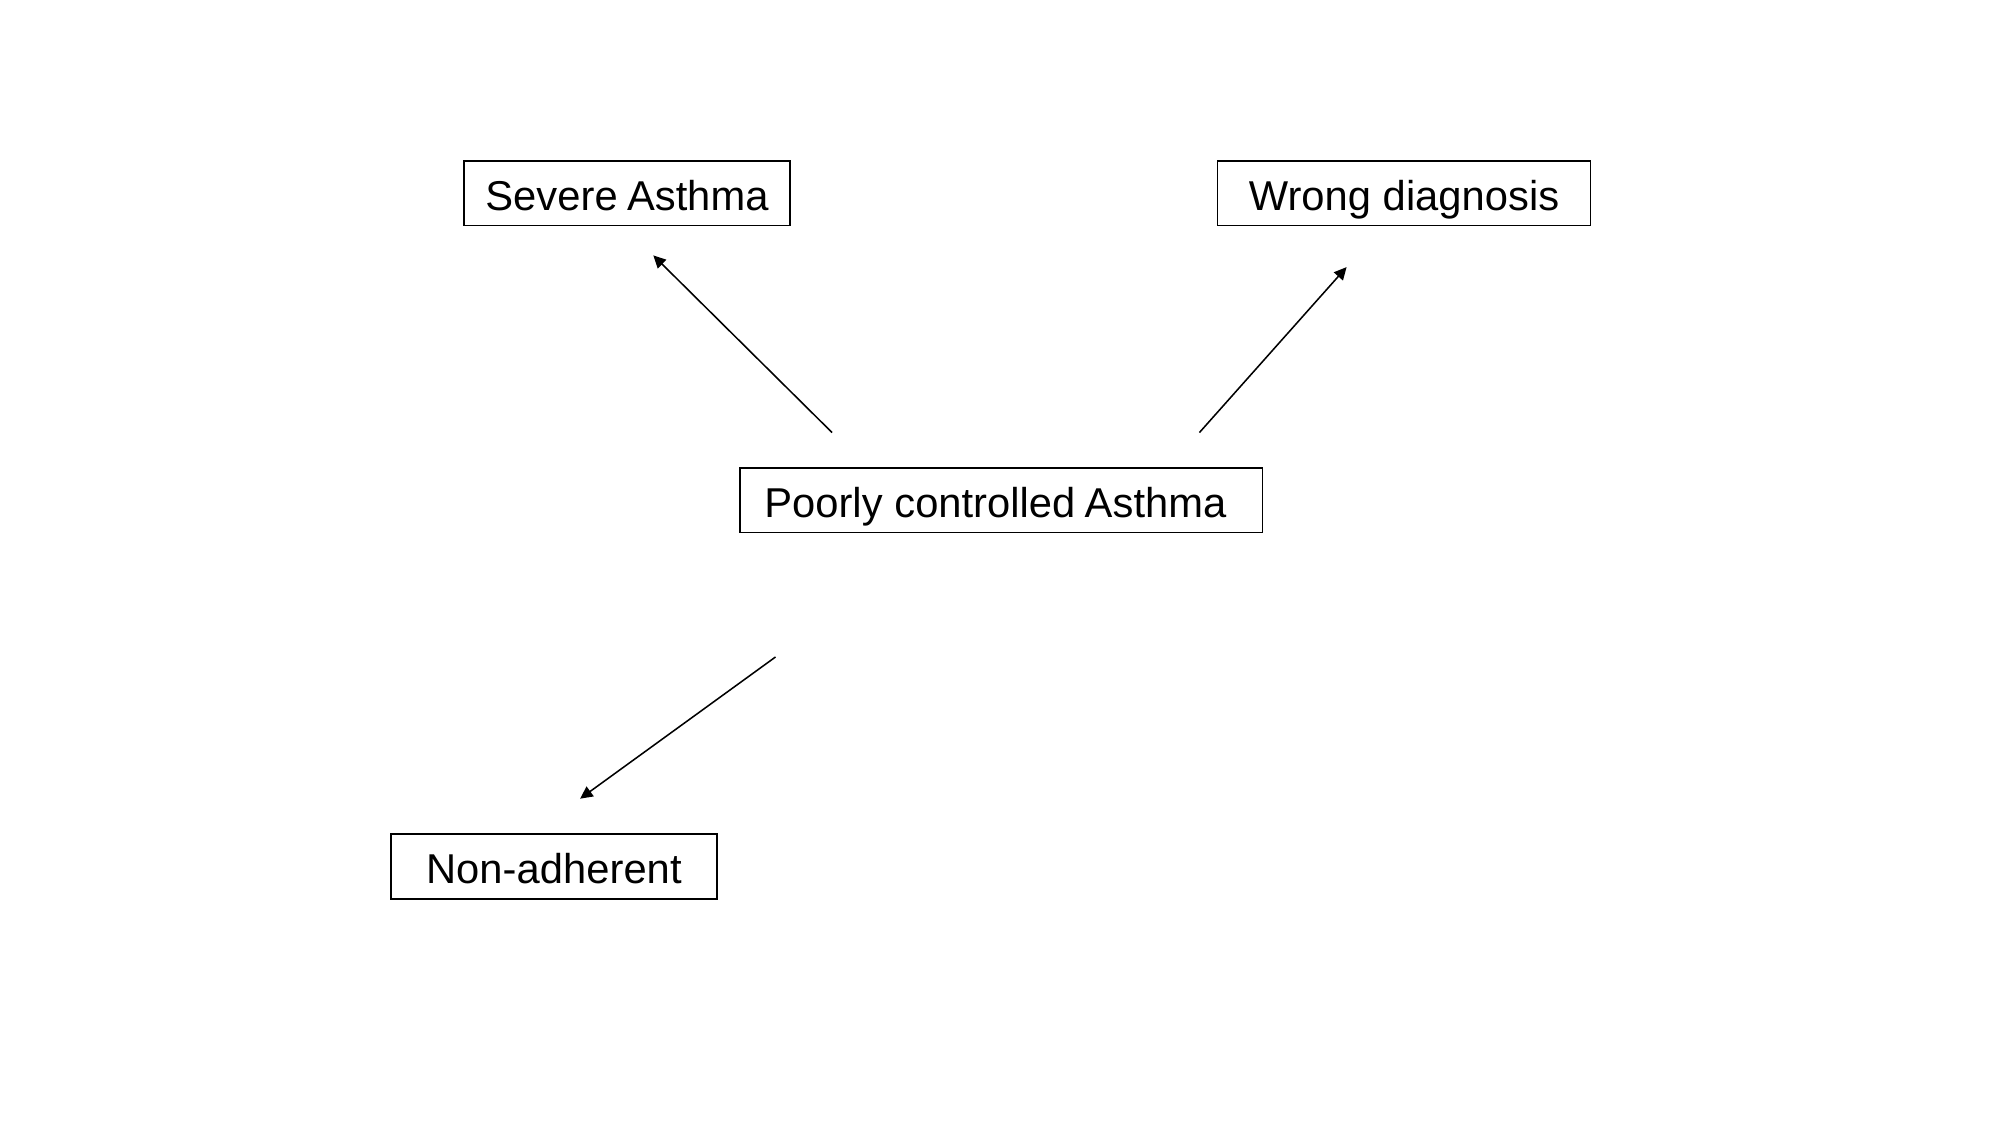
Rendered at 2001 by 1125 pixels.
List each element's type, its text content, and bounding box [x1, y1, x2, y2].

text_box [1199, 267, 1347, 433]
text_box [653, 255, 833, 433]
text_box Poorly controlled Asthma [740, 467, 1263, 533]
text_box Severe Asthma [464, 160, 791, 226]
text_box Non-adherent [390, 834, 717, 899]
text_box Wrong diagnosis [1217, 160, 1591, 226]
text_box [580, 656, 776, 799]
